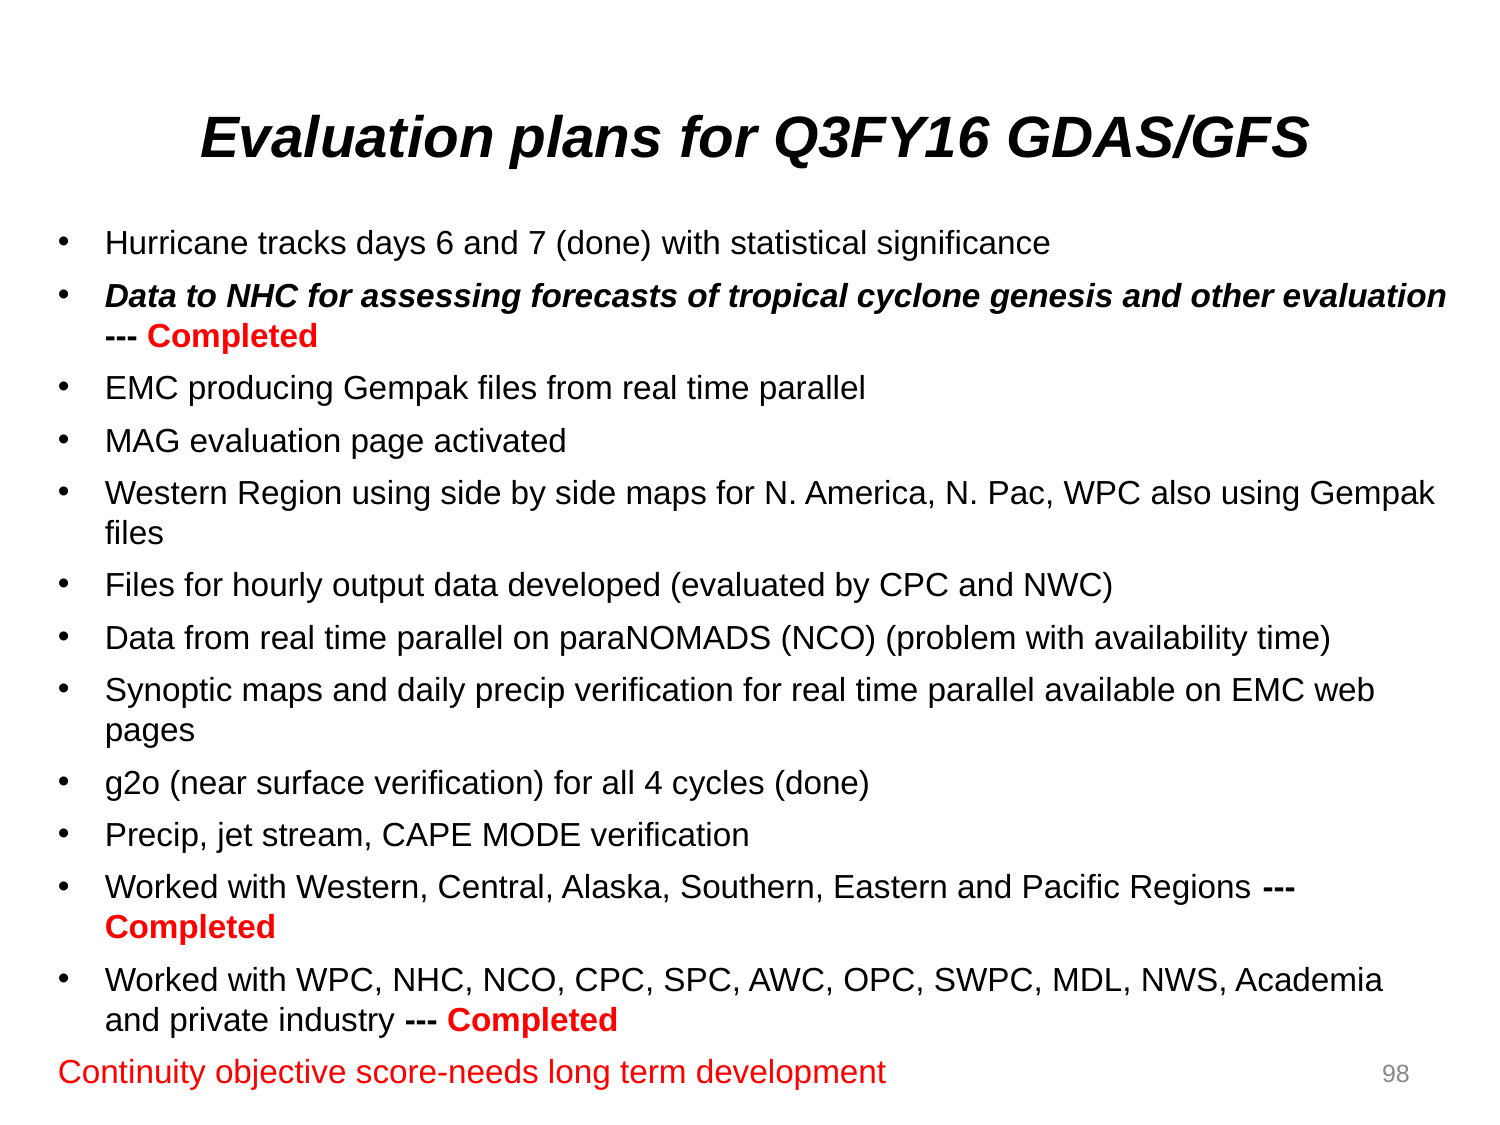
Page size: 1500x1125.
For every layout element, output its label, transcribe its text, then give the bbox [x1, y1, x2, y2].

text_box Evaluation plans for Q3FY16 GDAS/GFS Hurricane tracks days 6 and 7 (done) with statistical significance Data to NHC for assessing forecasts of tropical cyclone genesis and other evaluation --- Completed EMC producing Gempak files from real time parallel MAG evaluation page activated Western Region using side by side maps for N. America, N. Pac, WPC also using Gempak files Files for hourly output data developed (evaluated by CPC and NWC) Data from real time parallel on paraNOMADS (NCO) (problem with availability time) Synoptic maps and daily precip verification for real time parallel available on EMC web pages g2o (near surface verification) for all 4 cycles (done) Precip, jet stream, CAPE MODE verification Worked with Western, Central, Alaska, Southern, Eastern and Pacific Regions --- Completed Worked with WPC, NHC, NCO, CPC, SPC, AWC, OPC, SWPC, MDL, NWS, Academia and private industry --- Completed Continuity objective score-needs long term development [42, 91, 1468, 1109]
slide_number 98 [1074, 1042, 1425, 1103]
